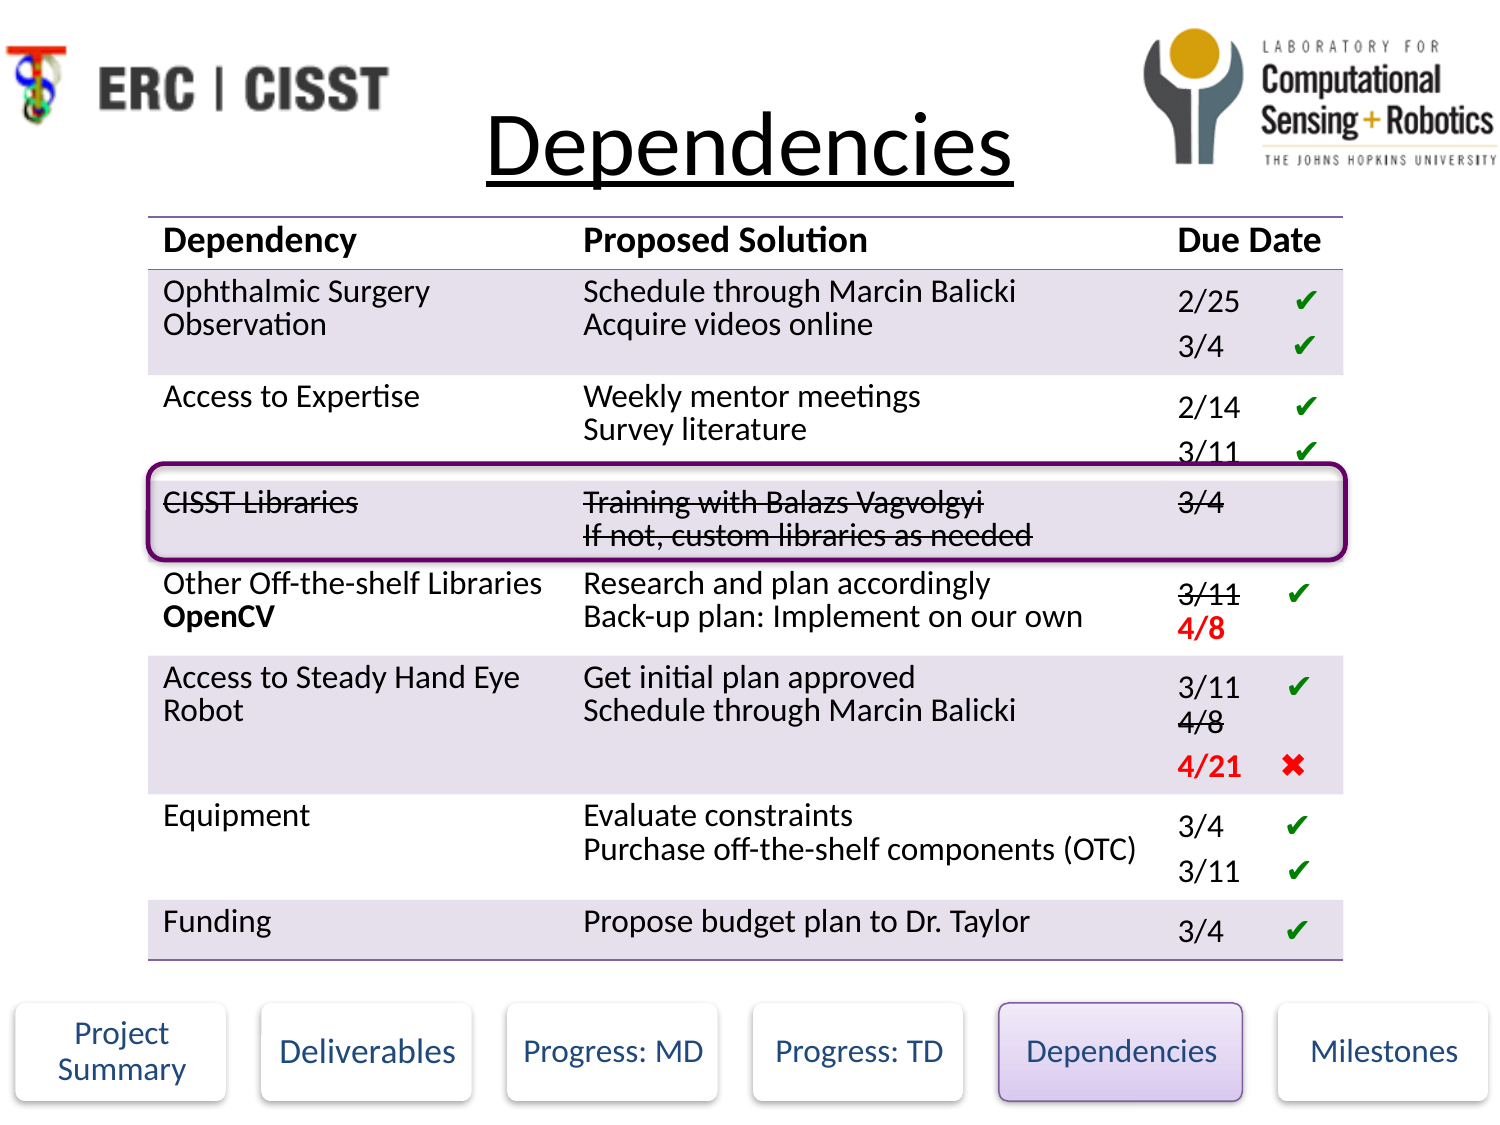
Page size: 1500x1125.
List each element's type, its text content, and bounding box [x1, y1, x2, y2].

text_box [147, 462, 1347, 561]
table_header Dependency [148, 218, 568, 269]
table_cell Schedule through Marcin Balicki Acquire videos online [568, 270, 1162, 375]
picture [0, 32, 399, 139]
table_cell Funding [148, 900, 568, 959]
table_cell Weekly mentor meetings Survey literature [568, 375, 1162, 461]
table_cell Access to Steady Hand Eye Robot [148, 656, 568, 794]
table_cell Access to Expertise [148, 375, 568, 468]
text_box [14, 1002, 1489, 1102]
table_cell Evaluate constraints Purchase off-the-shelf components (OTC) [568, 794, 1162, 900]
table_cell Propose budget plan to Dr. Taylor [568, 900, 1162, 959]
table_cell Research and plan accordingly Back-up plan: Implement on our own [568, 569, 1162, 656]
table_header Due Date [1162, 218, 1343, 269]
table_cell Other Off-the-shelf Libraries OpenCV [148, 562, 568, 656]
table_cell 3/11 ✔ 4/8 4/21 ✖ [1162, 656, 1343, 794]
table_cell 2/14 ✔ 3/11 ✔ [1162, 375, 1343, 467]
table_cell Ophthalmic Surgery Observation [148, 270, 568, 375]
table_cell 3/11 ✔ 4/8 [1162, 563, 1343, 656]
picture [1121, 18, 1500, 172]
table_cell 3/4 ✔ 3/11 ✔ [1162, 794, 1343, 900]
table_cell Get initial plan approved Schedule through Marcin Balicki [568, 656, 1162, 794]
table_cell 3/4 ✔ [1162, 900, 1343, 959]
table_cell 2/25 ✔ 3/4 ✔ [1162, 270, 1343, 375]
table_header Proposed Solution [568, 218, 1162, 269]
table_cell Equipment [148, 794, 568, 900]
title Dependencies [75, 45, 1425, 233]
